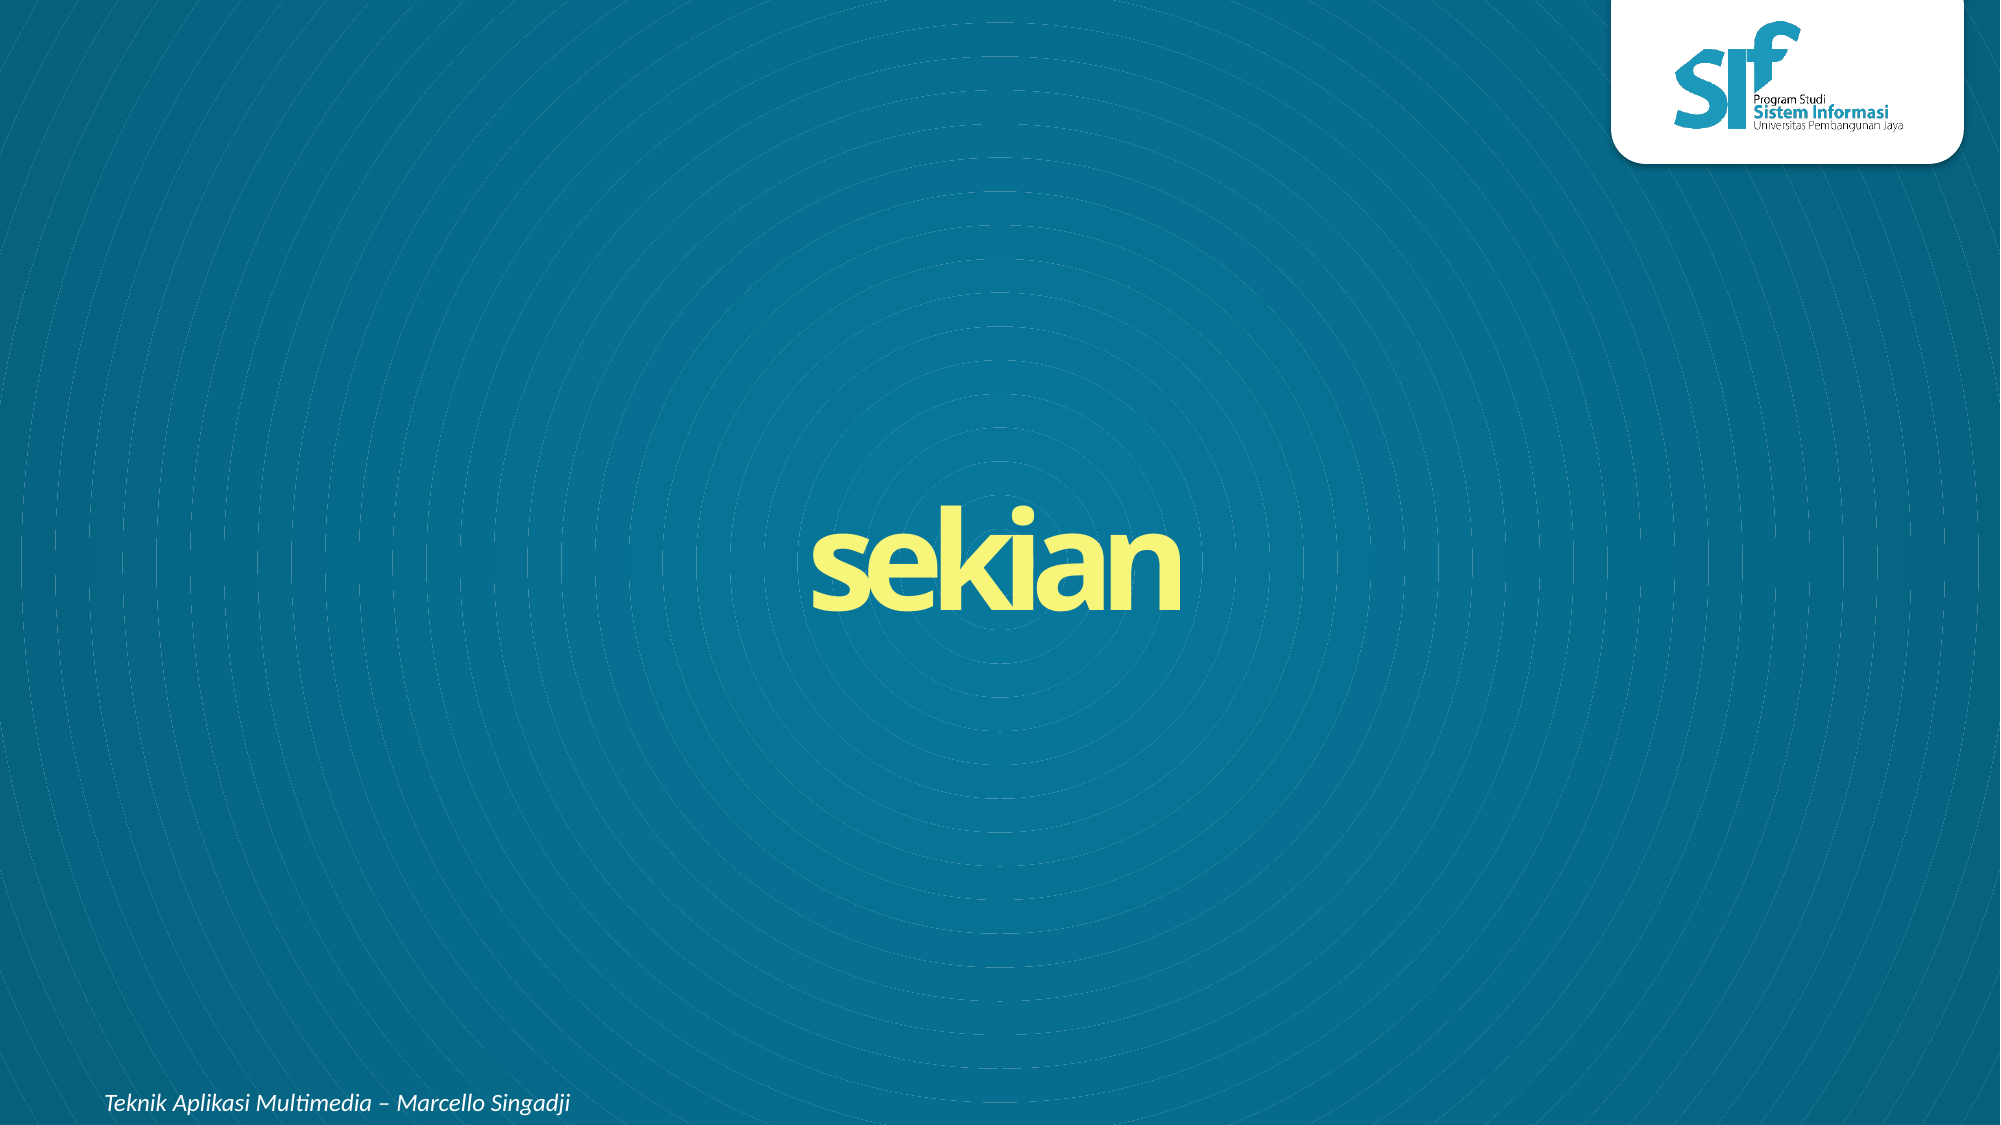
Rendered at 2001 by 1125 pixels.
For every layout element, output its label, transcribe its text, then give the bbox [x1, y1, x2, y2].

text_box sekian [362, 491, 1638, 733]
picture [1674, 21, 1903, 132]
